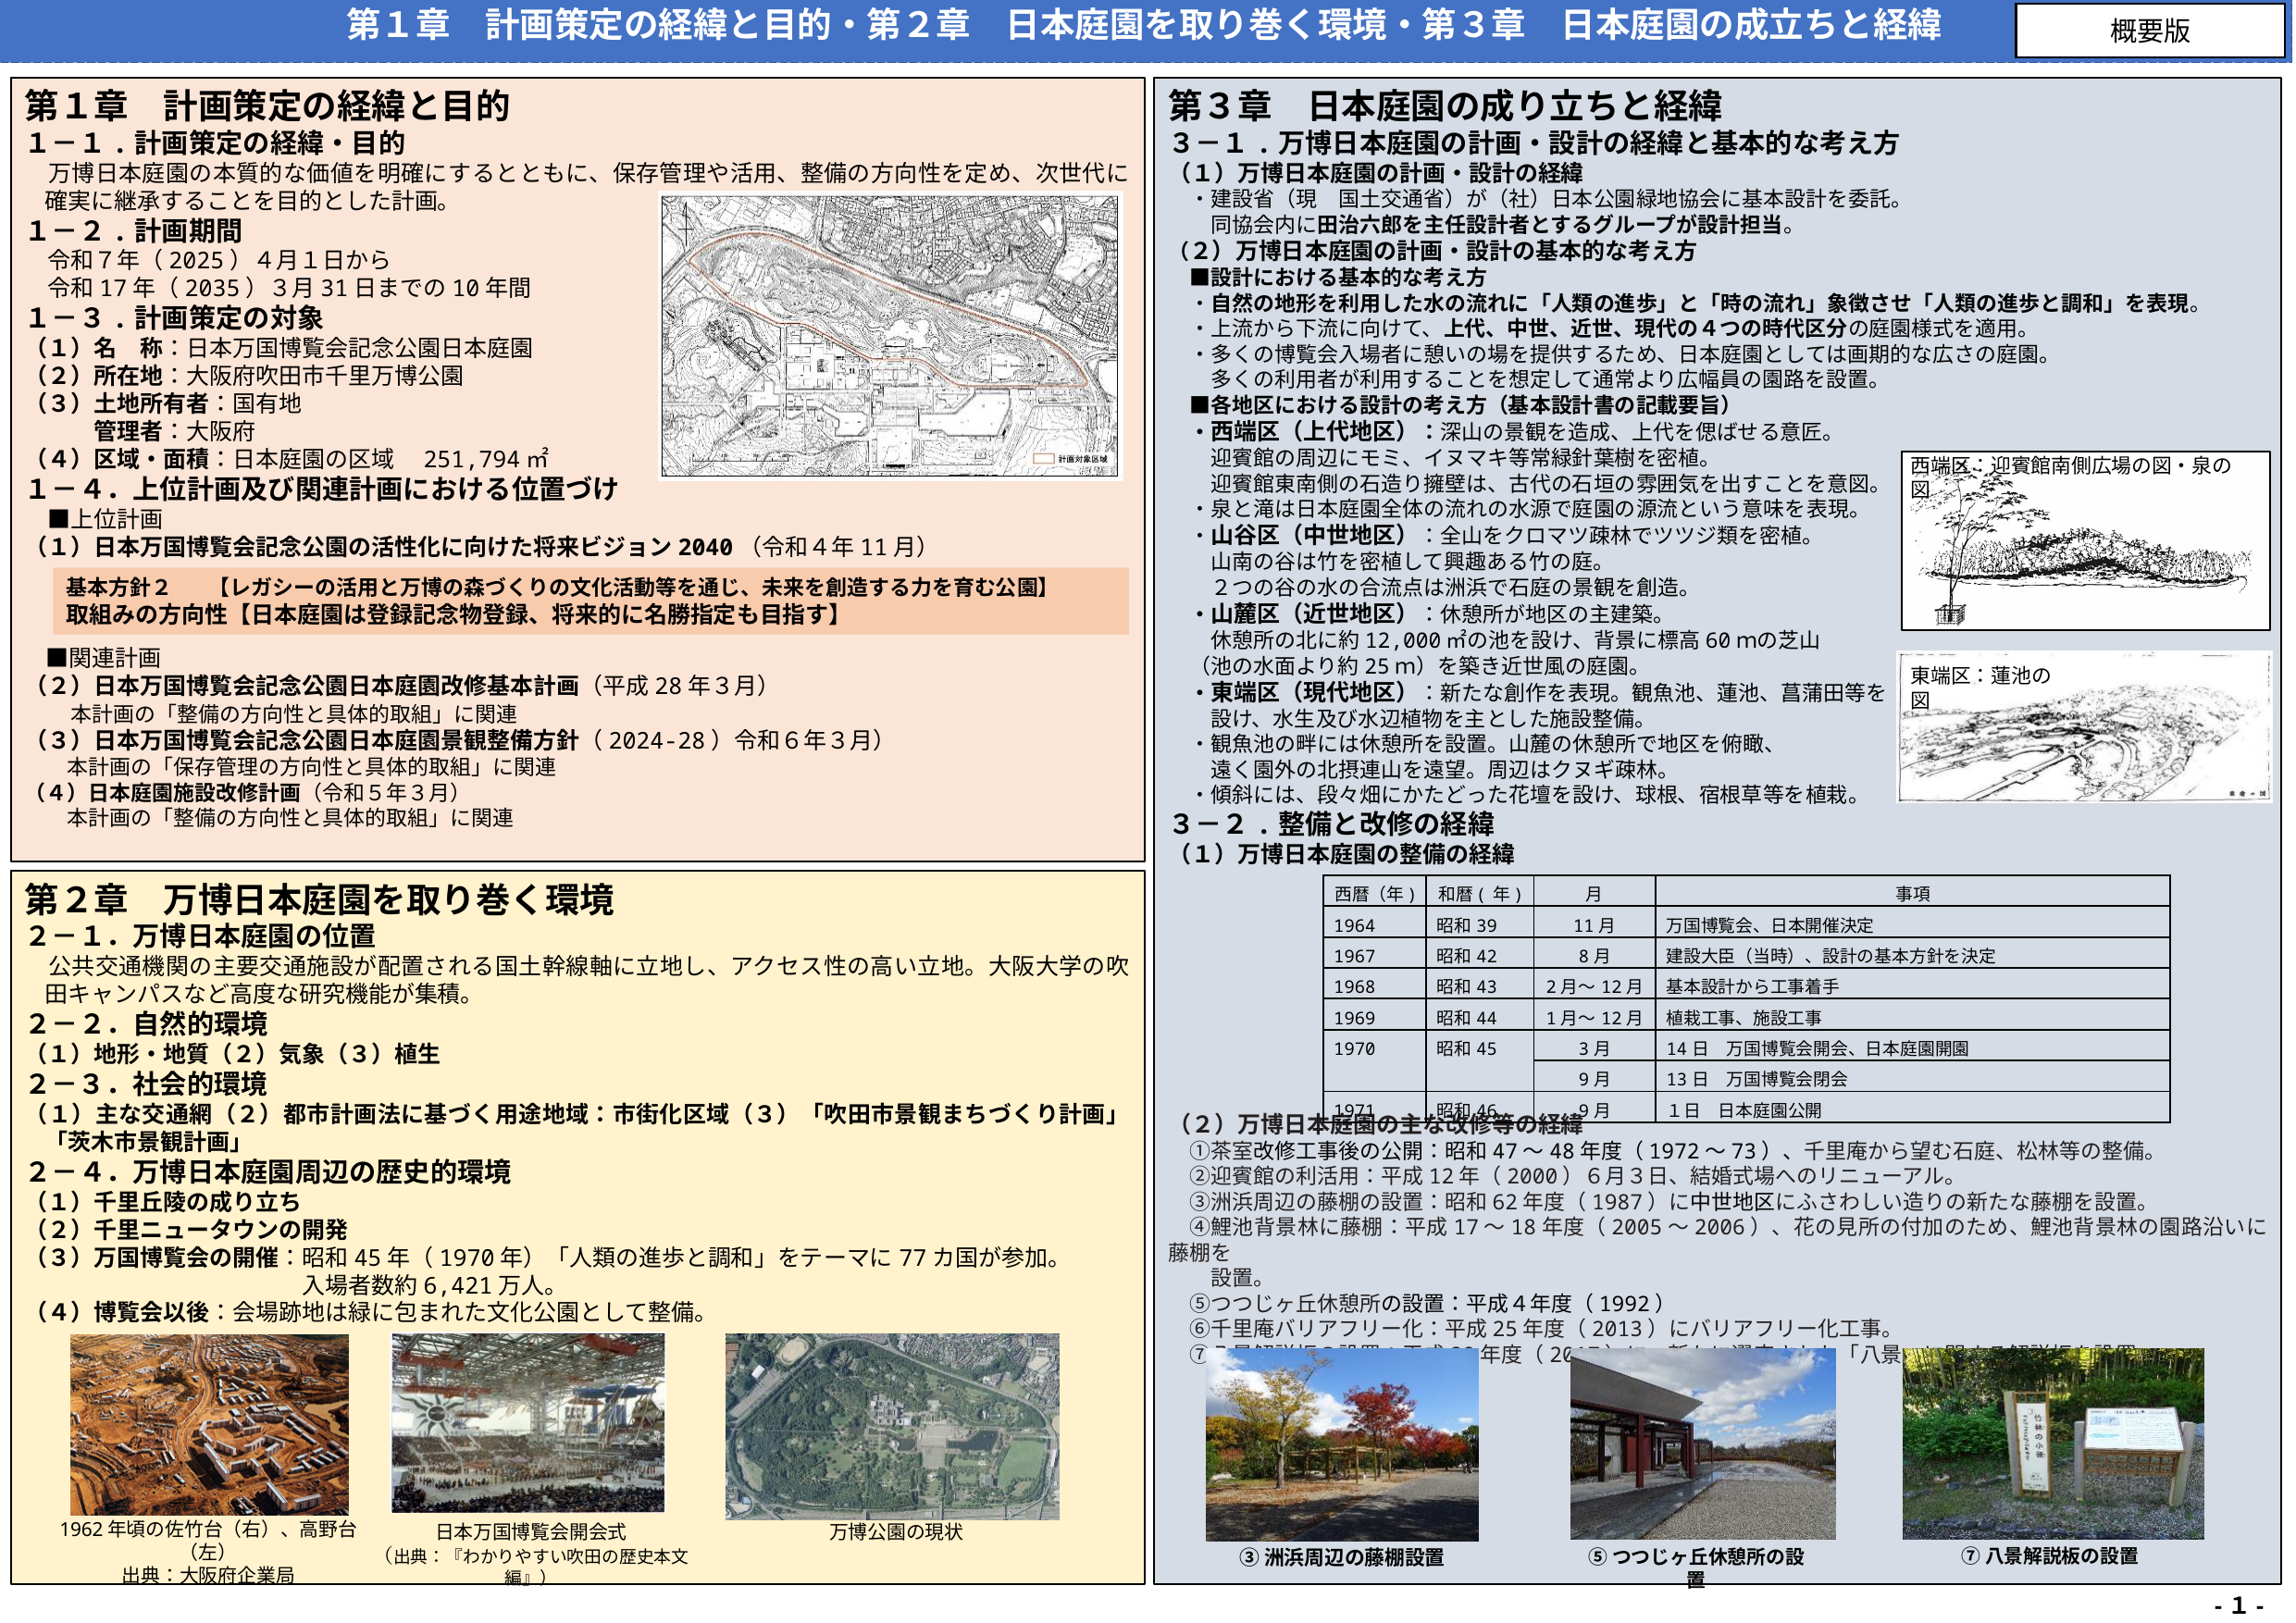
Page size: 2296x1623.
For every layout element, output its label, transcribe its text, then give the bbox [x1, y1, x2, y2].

table_header 西暦（年) [1324, 876, 1425, 905]
table_cell 昭和42 [1427, 938, 1533, 967]
table_header 事項 [1657, 876, 2169, 905]
text_box 第２章 万博日本庭園を取り巻く環境 ２－１．万博日本庭園の位置 公共交通機関の主要交通施設が配置される国土幹線軸に立地し、アクセス性の高い立地。大阪大学の吹田キャンパスなど高度な研究機能が集積。 ２－２．自然的環境 （１）地形・地質（２）気象（３）植生 ２－３．社会的環境 （１）主な交通網（２）都市計画法に基づく用途地域：市街化区域（３）「吹田市景観まちづくり計画」「茨木市景観計画」 ２－４．万博日本庭園周辺の歴史的環境 （１）千里丘陵の成り立ち （２）千里ニュータウンの開発 （３）万国博覧会の開催：昭和45年（1970年）「人類の進歩と調和」をテーマに77カ国が参加。 入場者数約6,421万人。 （４）博覧会以後：会場跡地は緑に包まれた文化公園として整備。 [10, 871, 1145, 1584]
table_cell 昭和39 [1427, 907, 1533, 936]
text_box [1206, 1348, 1479, 1574]
table_cell 基本設計から工事着手 [1657, 969, 2169, 997]
text_box 基本方針２ 【レガシーの活用と万博の森づくりの文化活動等を通じ、未来を創造する力を育む公園】 取組みの方向性【日本庭園は登録記念物登録、将来的に名勝指定も目指す】 [53, 567, 1129, 635]
table_cell 昭和45 [1427, 1031, 1533, 1091]
text_box 第１章 計画策定の経緯と目的 １－１.計画策定の経緯・目的 万博日本庭園の本質的な価値を明確にするとともに、保存管理や活用、整備の方向性を定め、次世代に確実に継承することを目的とした計画。 １－２.計画期間 令和７年（2025）４月１日から 令和17年（2035）３月31日までの10年間 １－３.計画策定の対象 （１）名 称：日本万国博覧会記念公園日本庭園 （２）所在地：大阪府吹田市千里万博公園 （３）土地所有者：国有地 管理者：大阪府 （４）区域・面積：日本庭園の区域 251,794㎡ １－４．上位計画及び関連計画における位置づけ ■上位計画 （１）日本万国博覧会記念公園の活性化に向けた将来ビジョン2040（令和４年11月） ■関連計画 （２）日本万国博覧会記念公園日本庭園改修基本計画（平成28年３月） 本計画の「整備の方向性と具体的取組」に関連 （３）日本万国博覧会記念公園日本庭園景観整備方針（2024-28）令和６年３月） 本計画の「保存管理の方向性と具体的取組」に関連 （４）日本庭園施設改修計画（令和５年３月） 本計画の「整備の方向性と具体的取組」に関連 [10, 77, 1145, 861]
table_cell 8月 [1534, 938, 1655, 967]
table_cell 1967 [1324, 938, 1425, 967]
text_box 第３章 日本庭園の成り立ちと経緯 ３－１.万博日本庭園の計画・設計の経緯と基本的な考え方 （１）万博日本庭園の計画・設計の経緯 ・建設省（現 国土交通省）が（社）日本公園緑地協会に基本設計を委託。 同協会内に田治六郎を主任設計者とするグループが設計担当。 （２）万博日本庭園の計画・設計の基本的な考え方 ■設計における基本的な考え方 ・自然の地形を利用した水の流れに「人類の進歩」と「時の流れ」象徴させ「人類の進歩と調和」を表現。 ・上流から下流に向けて、上代、中世、近世、現代の４つの時代区分の庭園様式を適用。 ・多くの博覧会入場者に憩いの場を提供するため、日本庭園としては画期的な広さの庭園。 多くの利用者が利用することを想定して通常より広幅員の園路を設置。 ■各地区における設計の考え方（基本設計書の記載要旨） ・西端区（上代地区）：深山の景観を造成、上代を偲ばせる意匠。 迎賓館の周辺にモミ、イヌマキ等常緑針葉樹を密植。 迎賓館東南側の石造り擁壁は、古代の石垣の雰囲気を出すことを意図。 ・泉と滝は日本庭園全体の流れの水源で庭園の源流という意味を表現。 ・山谷区（中世地区）：全山をクロマツ疎林でツツジ類を密植。 山南の谷は竹を密植して興趣ある竹の庭。 ２つの谷の水の合流点は洲浜で石庭の景観を創造。 ・山麓区（近世地区）：休憩所が地区の主建築。 休憩所の北に約12,000㎡の池を設け、背景に標高60ｍの芝山 （池の水面より約25ｍ）を築き近世風の庭園。 ・東端区（現代地区）：新たな創作を表現。観魚池、蓮池、菖蒲田等を 設け、水生及び水辺植物を主とした施設整備。 ・観魚池の畔には休憩所を設置。山麓の休憩所で地区を俯瞰、 遠く園外の北摂連山を遠望。周辺はクヌギ疎林。 ・傾斜には、段々畑にかたどった花壇を設け、球根、宿根草等を植栽。 ３－２.整備と改修の経緯 （１）万博日本庭園の整備の経緯 （２）万博日本庭園の主な改修等の経緯 ①茶室改修工事後の公開：昭和47～48年度（1972～73）、千里庵から望む石庭、松林等の整備。 ②迎賓館の利活用：平成12年（2000）６月３日、結婚式場へのリニューアル。 ③洲浜周辺の藤棚の設置：昭和62年度（1987）に中世地区にふさわしい造りの新たな藤棚を設置。 ④鯉池背景林に藤棚：平成17～18年度（2005～2006）、花の見所の付加のため、鯉池背景林の園路沿いに藤棚を 設置。 ⑤つつじヶ丘休憩所の設置：平成４年度（1992） ⑥千里庵バリアフリー化：平成25年度（2013）にバリアフリー化工事。 ⑦八景解説板の設置：平成29年度（2017）に、新たに選定された「八景」に関する解説板を設置。 [1154, 77, 2281, 1584]
table_cell 1月～12月 [1534, 999, 1655, 1029]
table_cell 14日 万国博覧会開会、日本庭園開園 [1657, 1031, 2169, 1059]
table_cell 11月 [1534, 907, 1655, 936]
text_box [1896, 650, 2273, 803]
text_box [345, 1332, 716, 1581]
table_cell 昭和46 [1427, 1092, 1533, 1121]
table_cell 1969 [1324, 999, 1425, 1029]
text_box 第１章 計画策定の経緯と目的・第２章 日本庭園を取り巻く環境・第３章 日本庭園の成立ちと経緯 [0, 0, 2292, 63]
table_cell 1971 [1324, 1092, 1425, 1121]
text_box 概要版 [2015, 3, 2286, 58]
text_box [1567, 1348, 1837, 1592]
text_box -１- [2201, 1583, 2292, 1623]
table_cell 9月 [1534, 1061, 1655, 1091]
table_header 月 [1534, 876, 1655, 905]
table_cell １日 日本庭園公開 [1657, 1092, 2169, 1121]
table_cell 2月～12月 [1534, 969, 1655, 997]
table_cell 9月 [1534, 1092, 1655, 1121]
table_header 和暦( 年) [1427, 876, 1533, 905]
table_cell 建設大臣（当時）、設計の基本方針を決定 [1657, 938, 2169, 967]
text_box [41, 1334, 376, 1550]
table_cell 植栽工事、施設工事 [1657, 999, 2169, 1029]
table_cell 昭和43 [1427, 969, 1533, 997]
table_cell 1968 [1324, 969, 1425, 997]
table_cell 昭和44 [1427, 999, 1533, 1029]
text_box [724, 1333, 1069, 1545]
table_cell 13日 万国博覧会閉会 [1657, 1061, 2169, 1091]
table_cell 万国博覧会、日本開催決定 [1657, 907, 2169, 936]
table_cell 1964 [1324, 907, 1425, 936]
table_cell 3月 [1534, 1031, 1655, 1059]
picture [658, 191, 1123, 481]
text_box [1903, 1348, 2204, 1577]
table_cell 1970 [1324, 1031, 1425, 1091]
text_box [1896, 446, 2270, 630]
